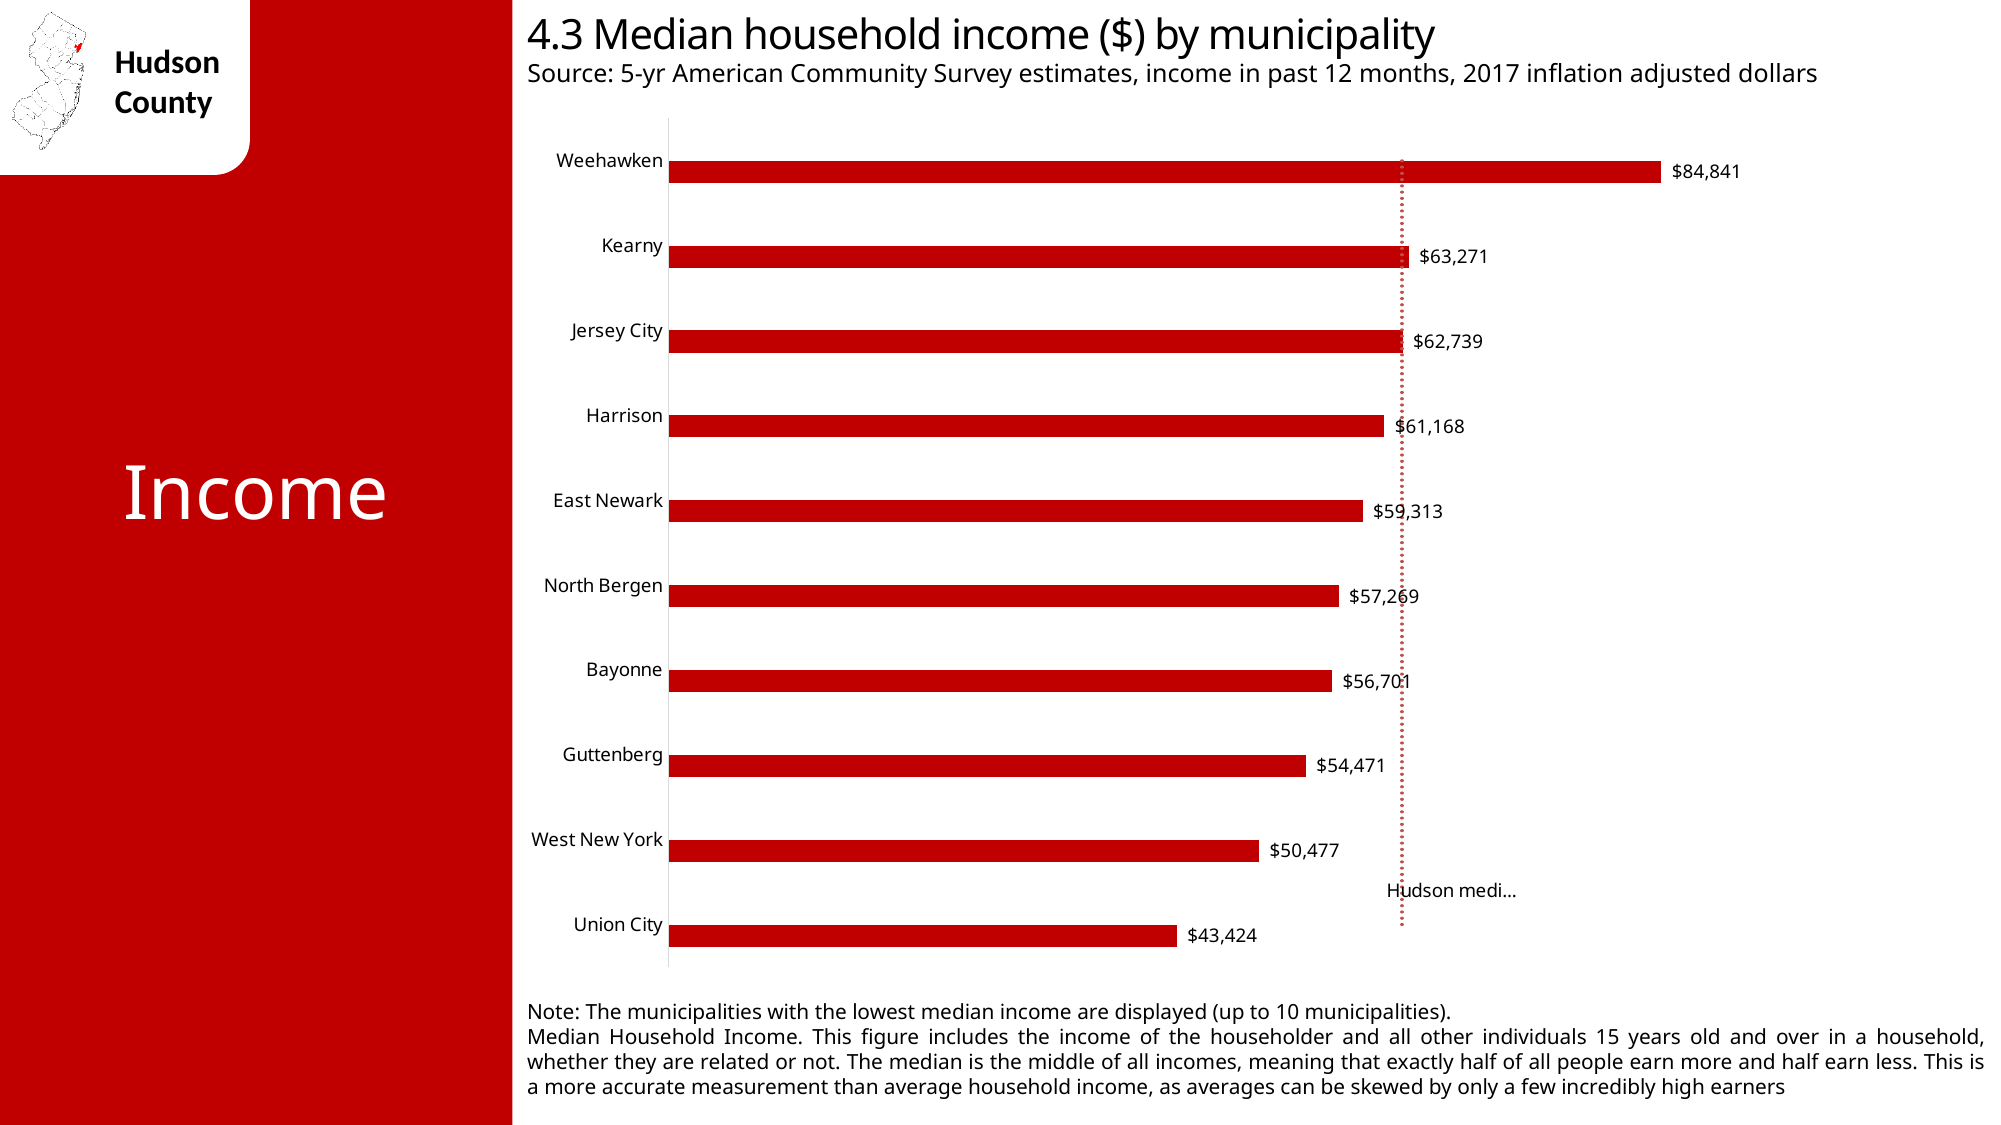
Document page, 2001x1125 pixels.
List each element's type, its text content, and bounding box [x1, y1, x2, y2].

text_box Source: 5-yr American Community Survey estimates, income in past 12 months, 2017 inflation adjusted dollars [512, 50, 1891, 94]
chart [512, 95, 1992, 968]
text_box Income [0, 437, 506, 543]
picture [12, 12, 86, 150]
text_box Note: The municipalities with the lowest median income are displayed (up to 10 municipalities). Median Household Income. This figure includes the income of the householder and all other individuals 15 years old and over in a household, whether they are related or not. The median is the middle of all incomes, meaning that exactly half of all people earn more and half earn less. This is a more accurate measurement than average household income, as averages can be skewed by only a few incredibly high earners [512, 997, 2000, 1125]
text_box 4.3 Median household income ($) by municipality [512, 0, 1992, 65]
